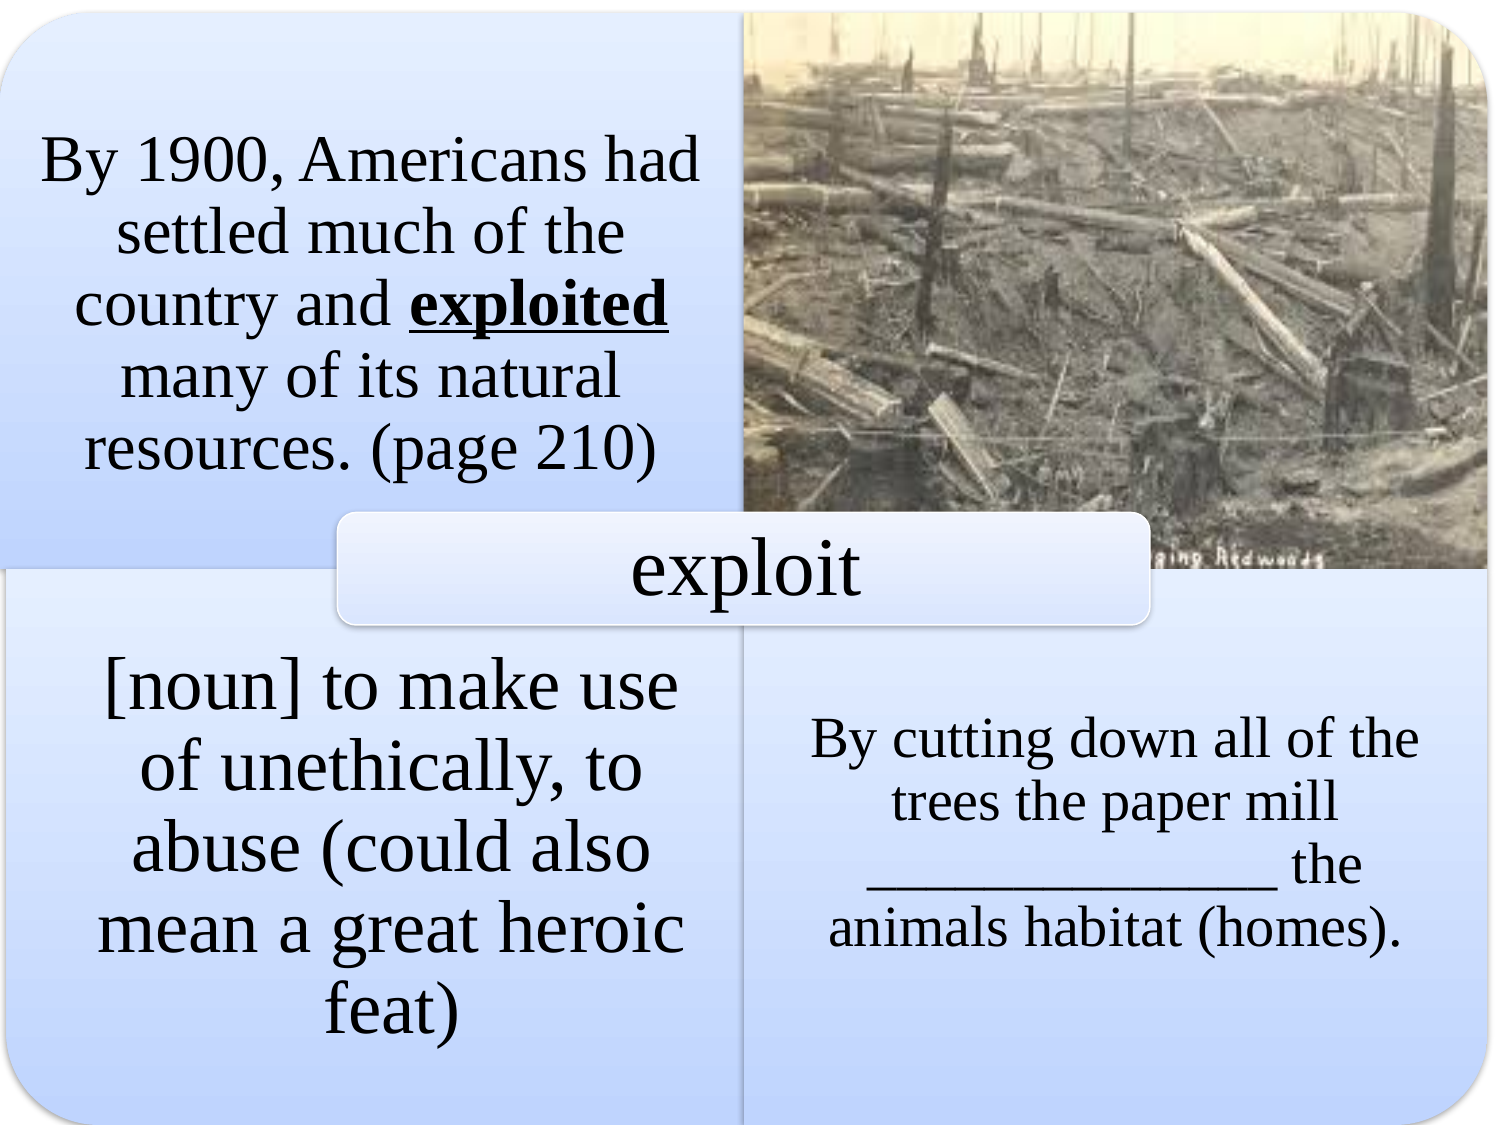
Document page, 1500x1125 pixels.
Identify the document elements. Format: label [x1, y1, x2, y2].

text_box [0, 12, 1488, 1125]
